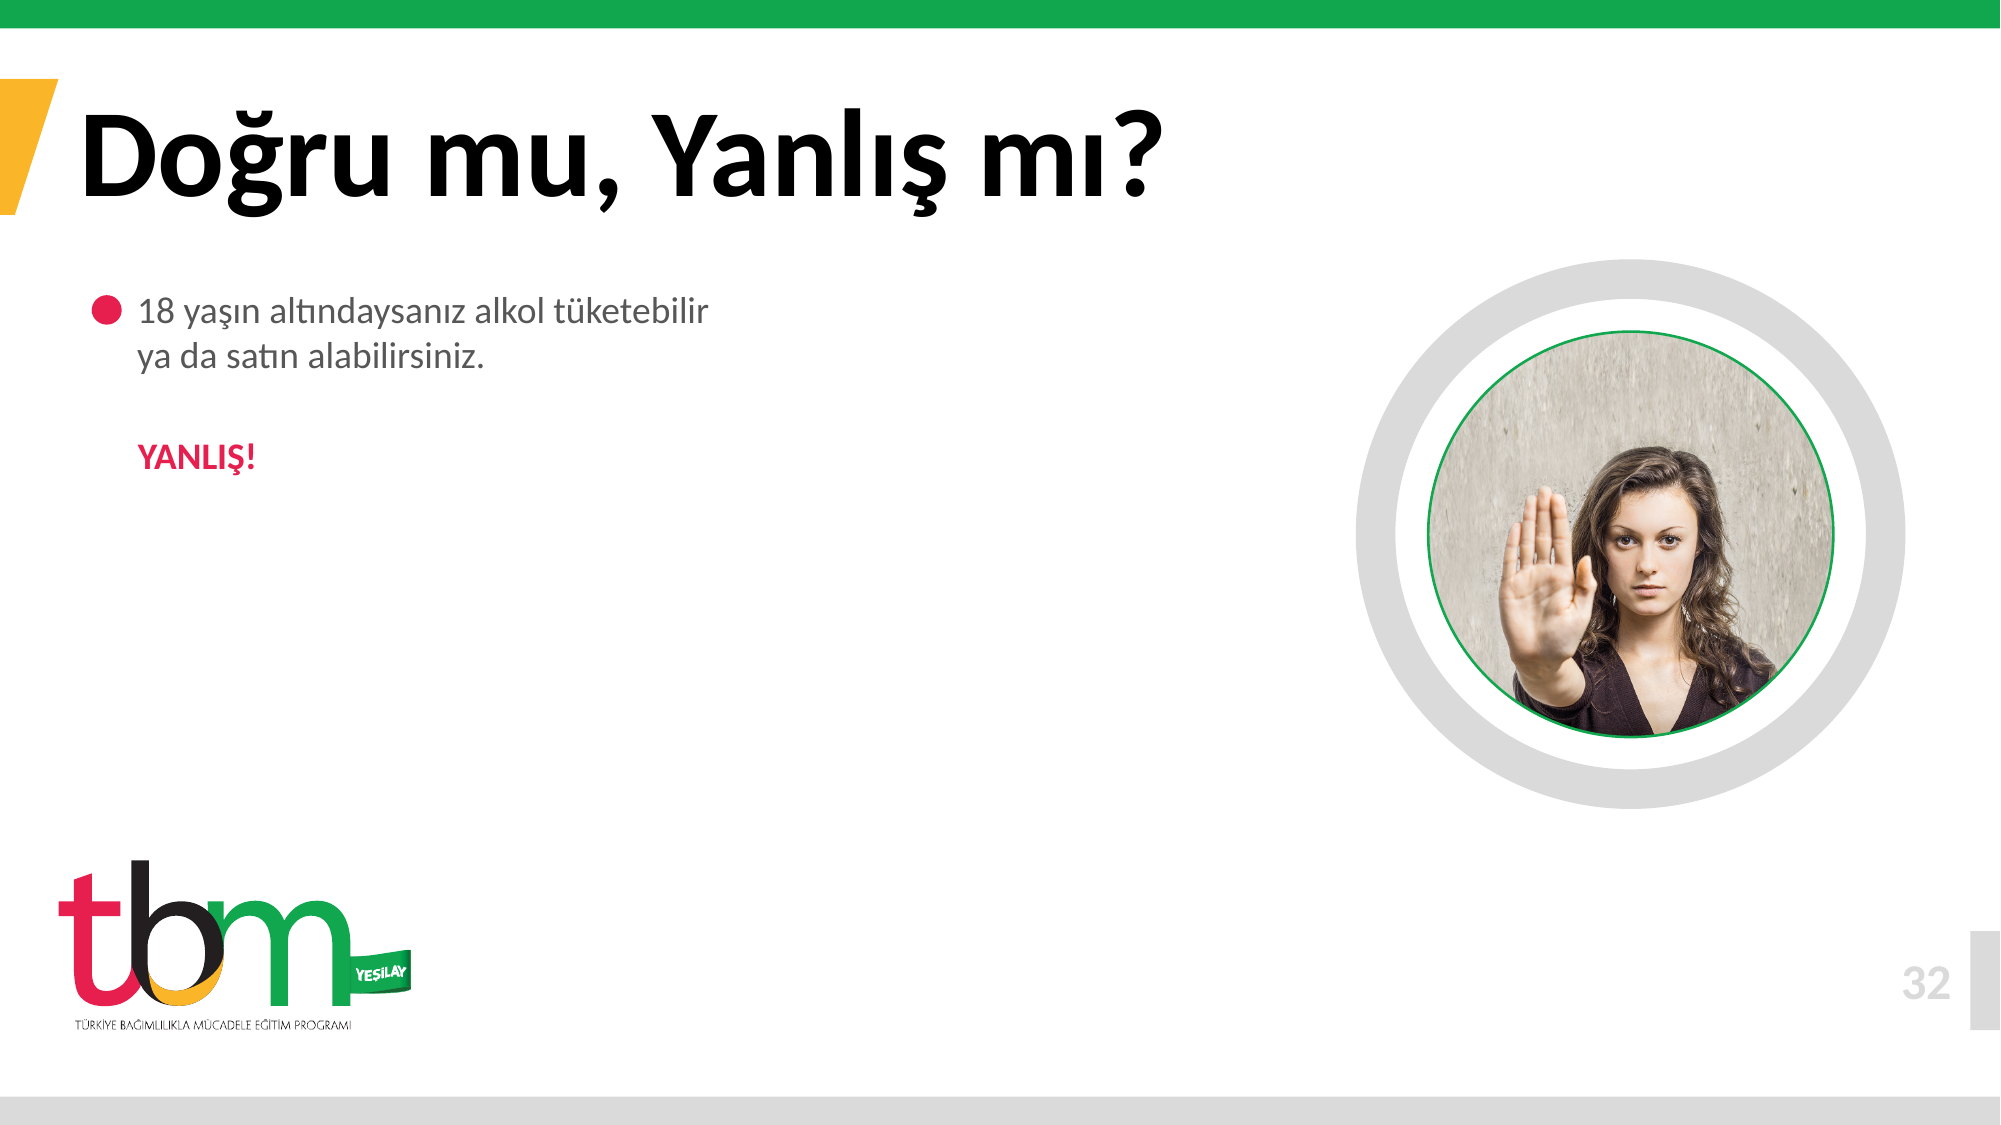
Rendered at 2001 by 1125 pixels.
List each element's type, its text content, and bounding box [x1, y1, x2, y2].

text_box [1375, 279, 1886, 790]
text_box YANLIŞ! [123, 424, 273, 485]
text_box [90, 279, 1316, 386]
text_box [0, 1096, 2000, 1125]
text_box [1428, 331, 1834, 738]
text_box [58, 860, 2000, 1031]
text_box [0, 78, 59, 215]
text_box [0, 0, 2000, 29]
text_box Doğru mu, Yanlış mı? [64, 63, 1184, 229]
